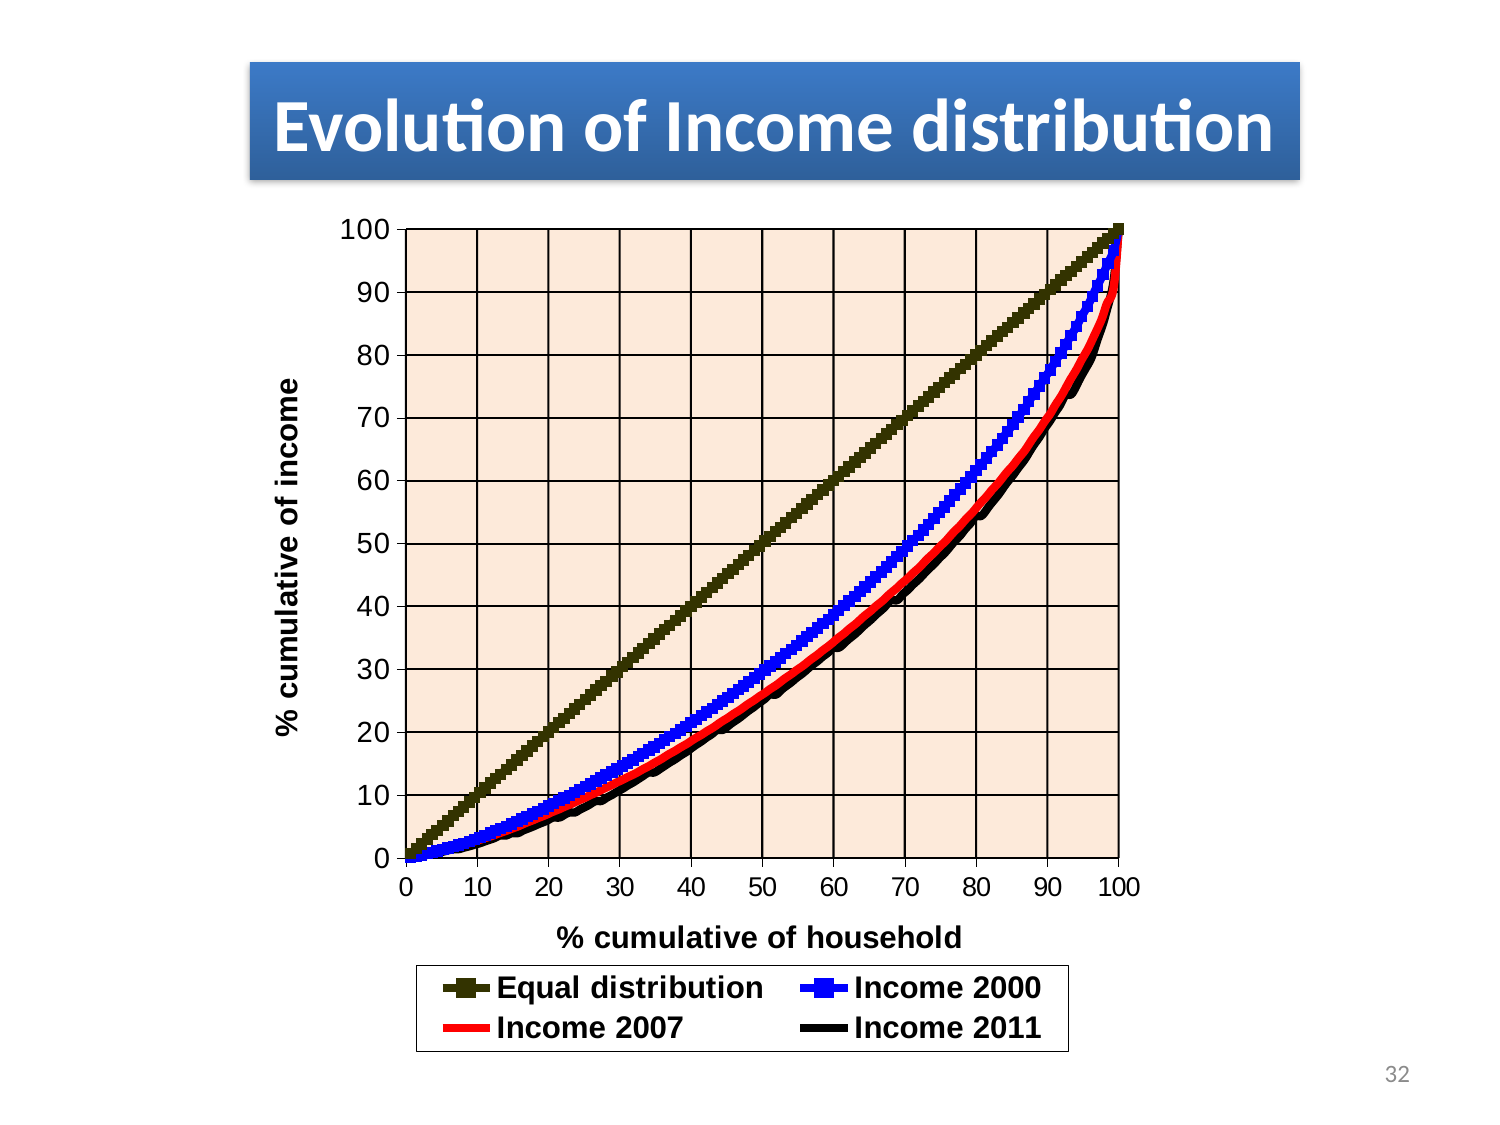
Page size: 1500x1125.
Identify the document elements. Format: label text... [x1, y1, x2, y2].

chart [199, 212, 1301, 1076]
title Evolution of Income distribution [249, 62, 1300, 180]
slide_number 32 [1074, 1042, 1425, 1103]
